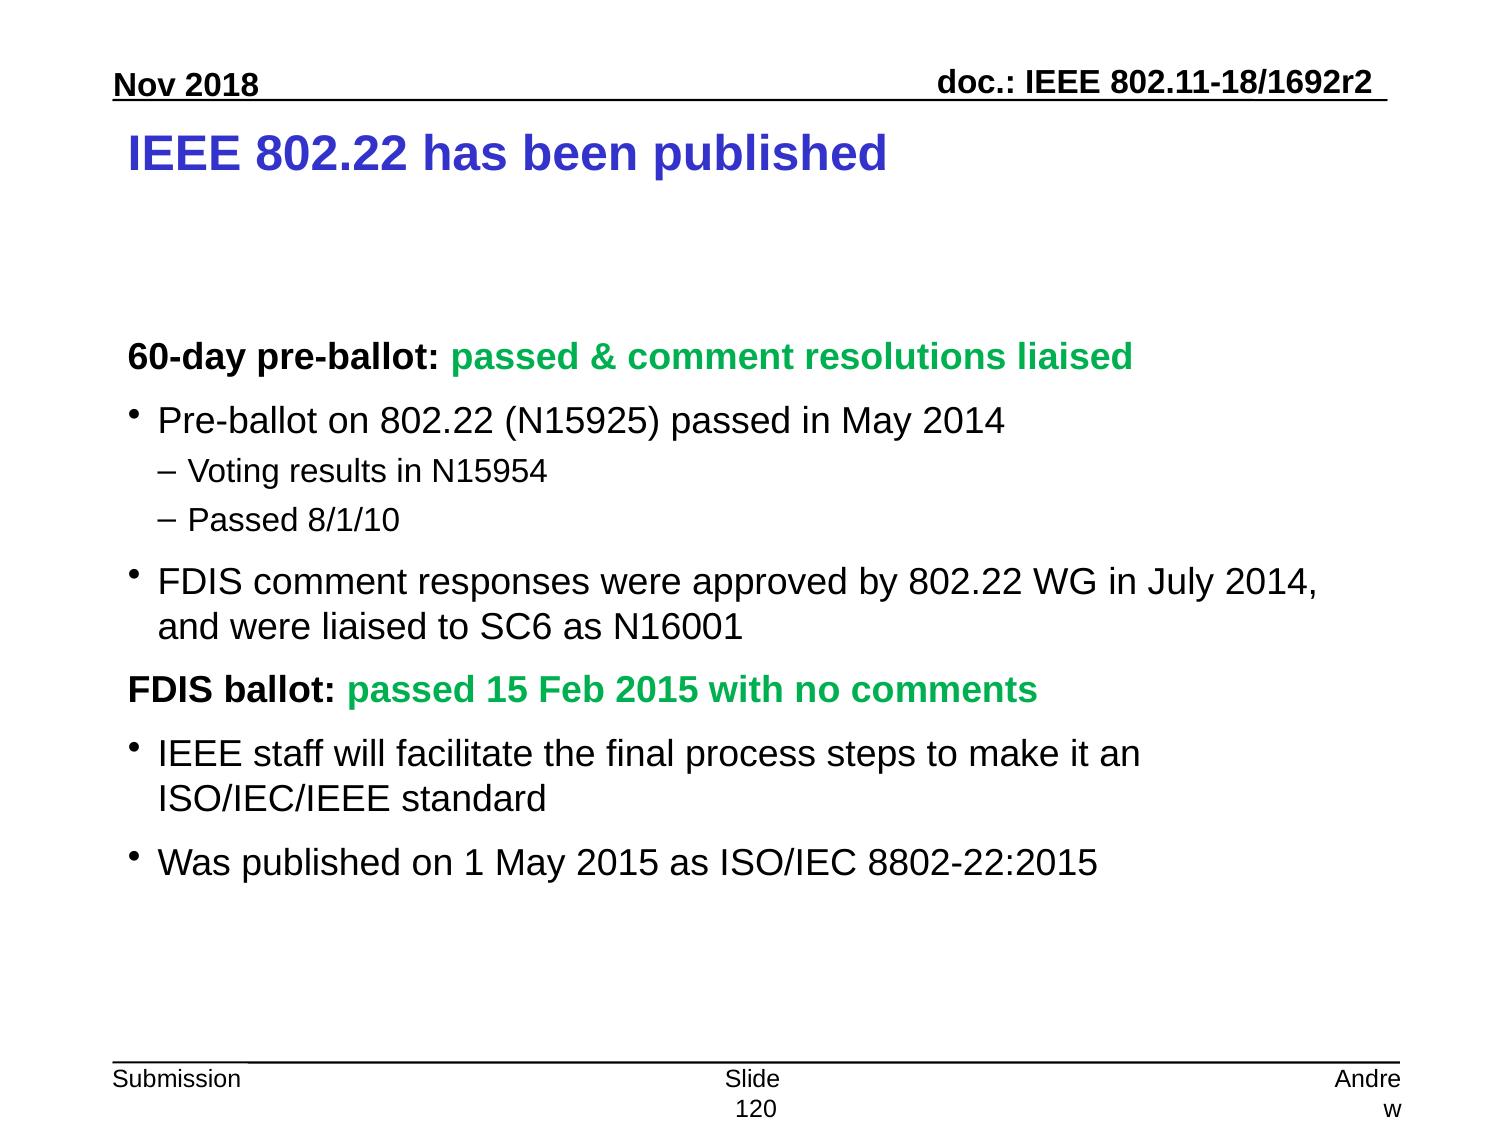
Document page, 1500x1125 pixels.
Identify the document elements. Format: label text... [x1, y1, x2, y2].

slide_number Slide 120 [709, 1061, 803, 1093]
title IEEE 802.22 has been published [112, 112, 1388, 288]
list 60-day pre-ballot: passed & comment resolutions liaised Pre-ballot on 802.22 (N15925) passed in May 2014 Voting results in N15954 Passed 8/1/10 FDIS comment responses were approved by 802.22 WG in July 2014, and were liaised to SC6 as N16001 FDIS ballot: passed 15 Feb 2015 with no comments IEEE staff will facilitate the final process steps to make it an ISO/IEC/IEEE standard Was published on 1 May 2015 as ISO/IEC 8802-22:2015 [112, 324, 1388, 1000]
footer Andrew Myles, Cisco [1320, 1061, 1402, 1093]
